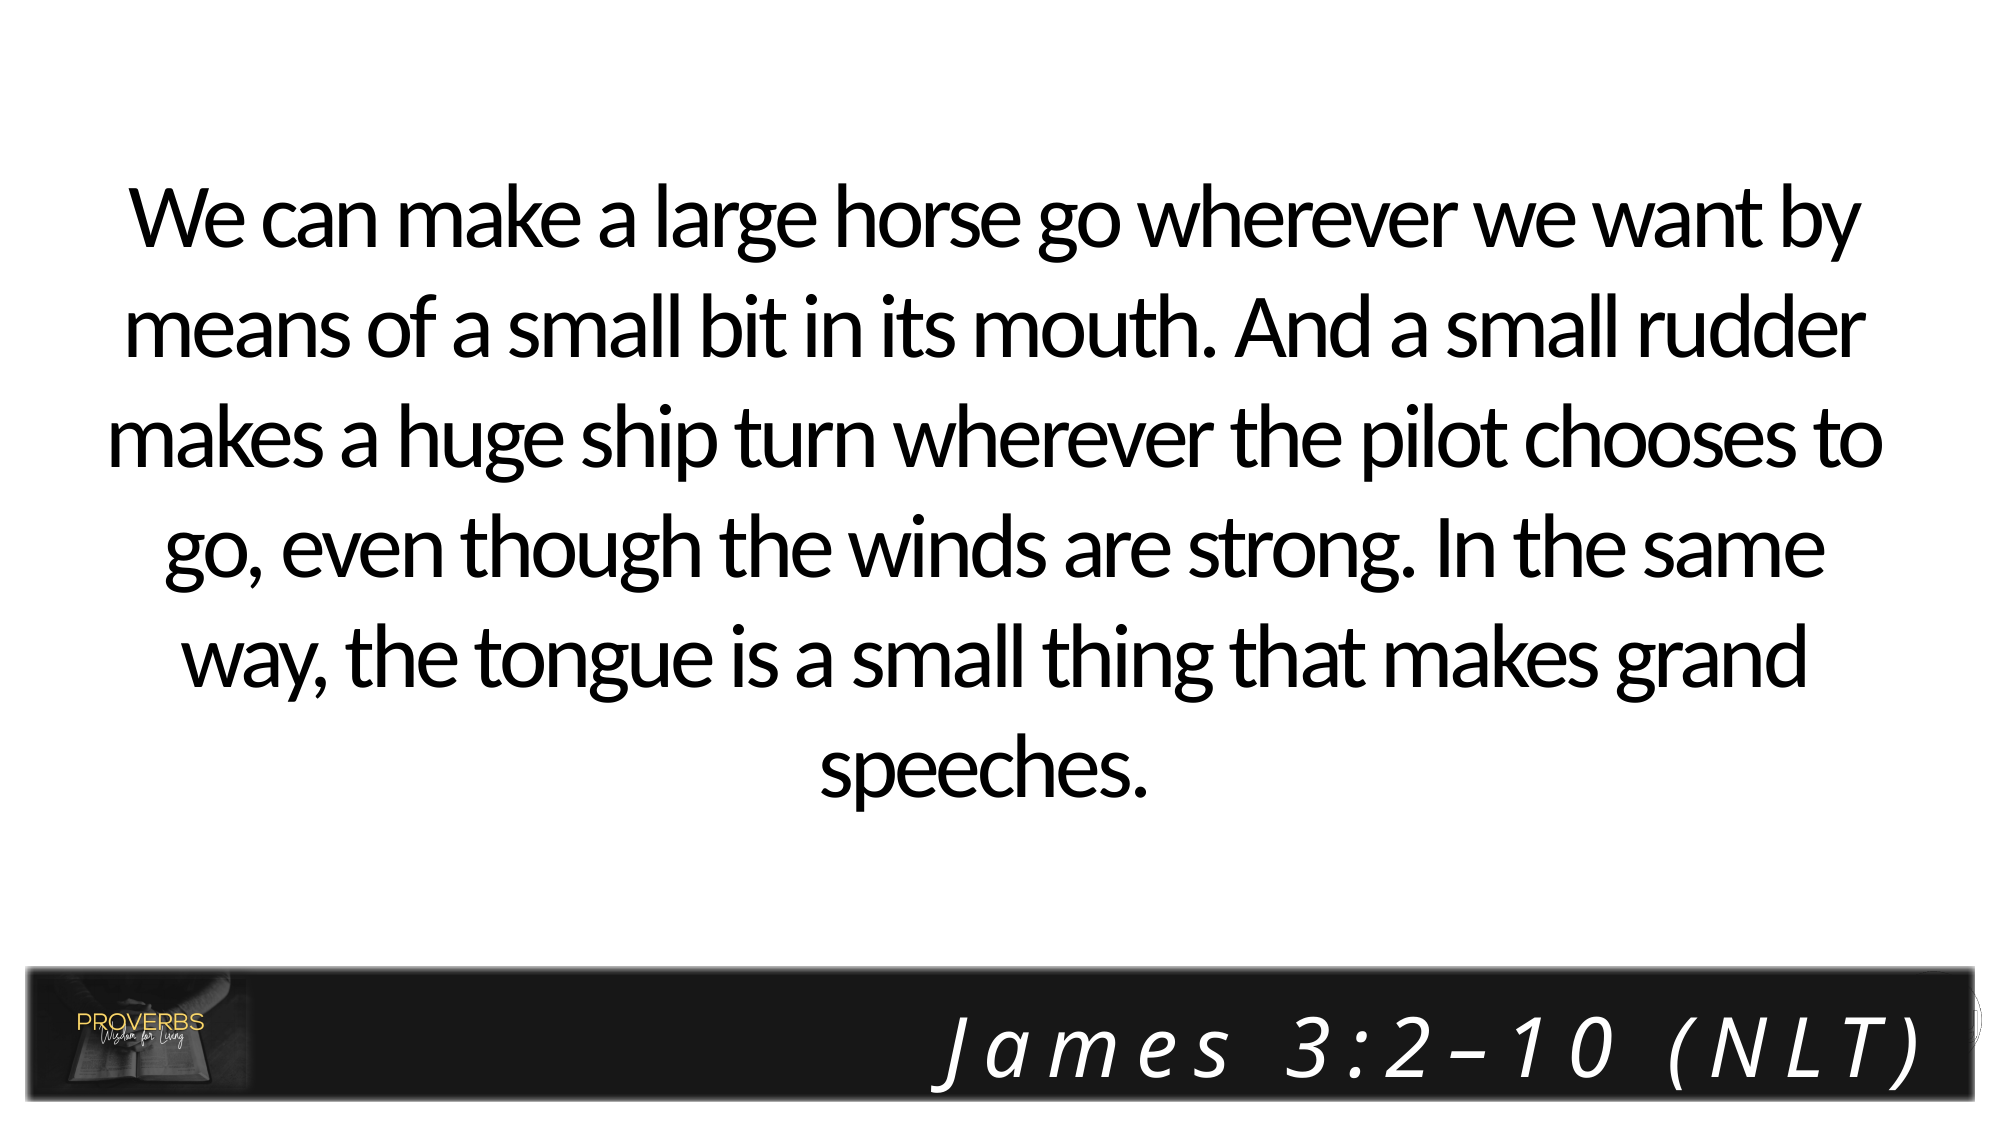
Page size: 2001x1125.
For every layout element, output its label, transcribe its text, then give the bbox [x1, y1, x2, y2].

picture [1758, 966, 1990, 1074]
text_box James 3:2–10 (NLT) [262, 977, 1968, 1096]
picture [25, 966, 258, 1098]
text_box We can make a large horse go wherever we want by means of a small bit in its mouth. And a small rudder makes a huge ship turn wherever the pilot chooses to go, even though the winds are strong. In the same way, the tongue is a small thing that makes grand speeches. [68, 51, 1919, 920]
